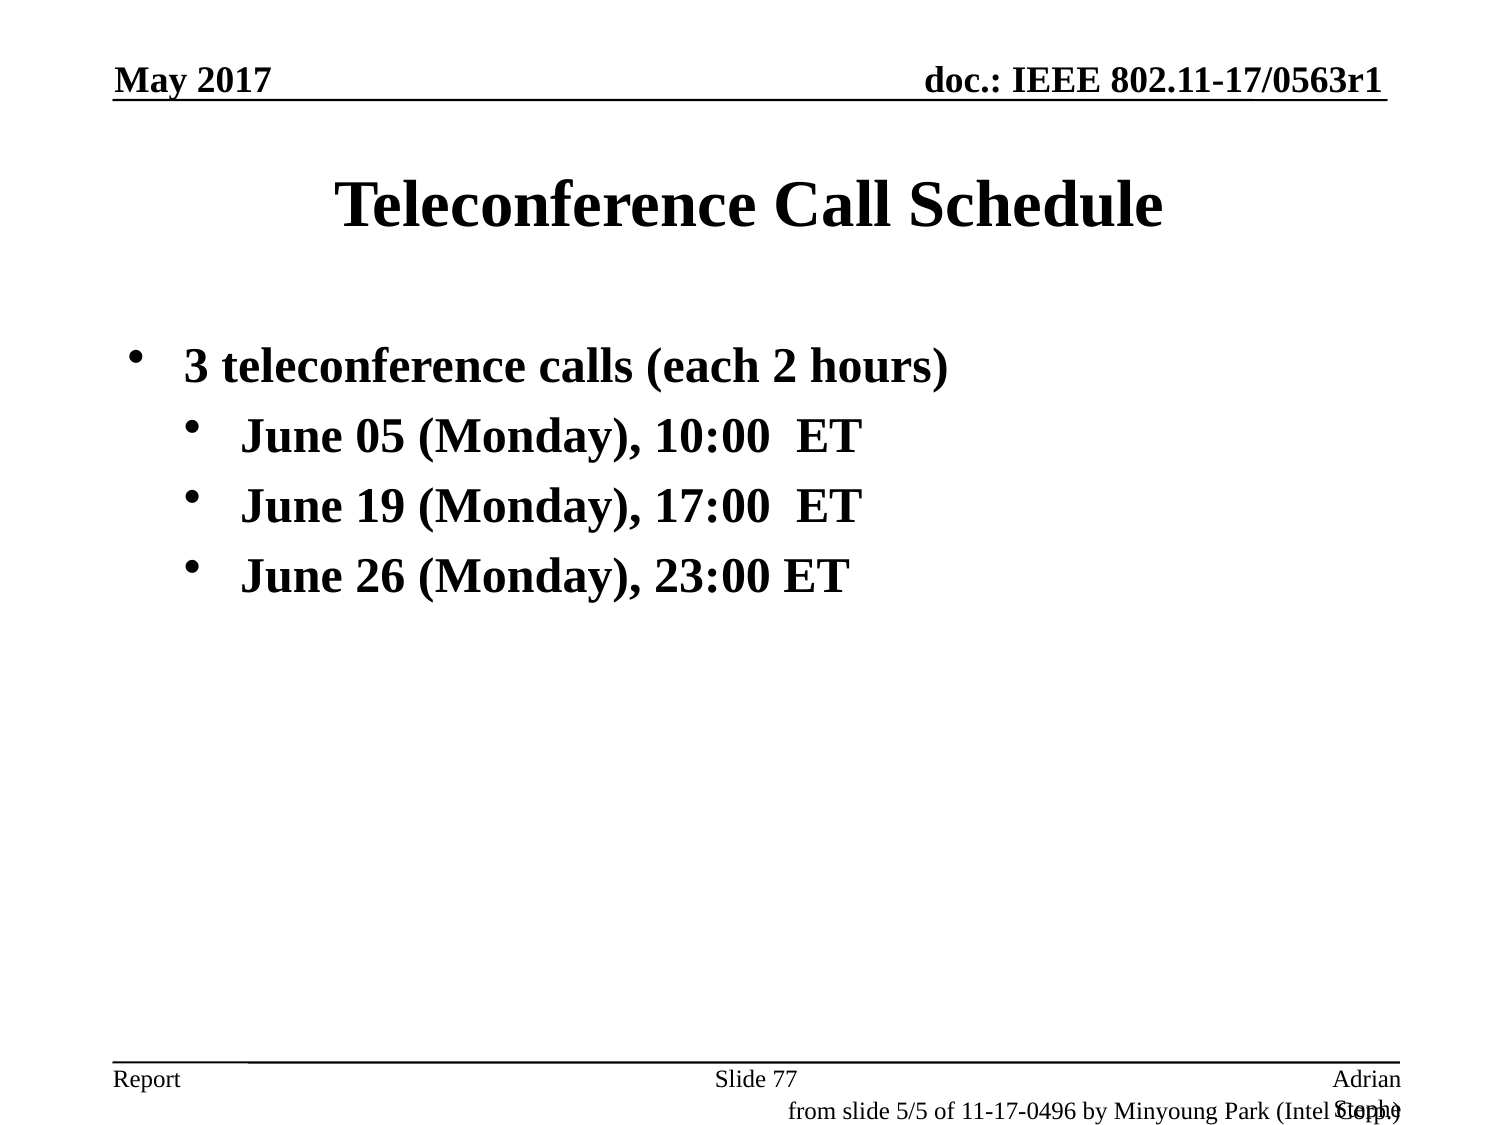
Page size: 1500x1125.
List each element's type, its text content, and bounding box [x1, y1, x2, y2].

footer Adrian Stephens, Intel Corporation [1324, 1061, 1402, 1087]
text_box from slide 5/5 of 11-17-0496 by Minyoung Park (Intel Corp.) [343, 1087, 1417, 1125]
list 3 teleconference calls (each 2 hours) June 05 (Monday), 10:00 ET June 19 (Monday), 17:00 ET June 26 (Monday), 23:00 ET [112, 324, 1388, 1000]
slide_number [114, 54, 374, 101]
slide_number Slide 77 [711, 1061, 801, 1087]
title Teleconference Call Schedule [112, 112, 1388, 288]
